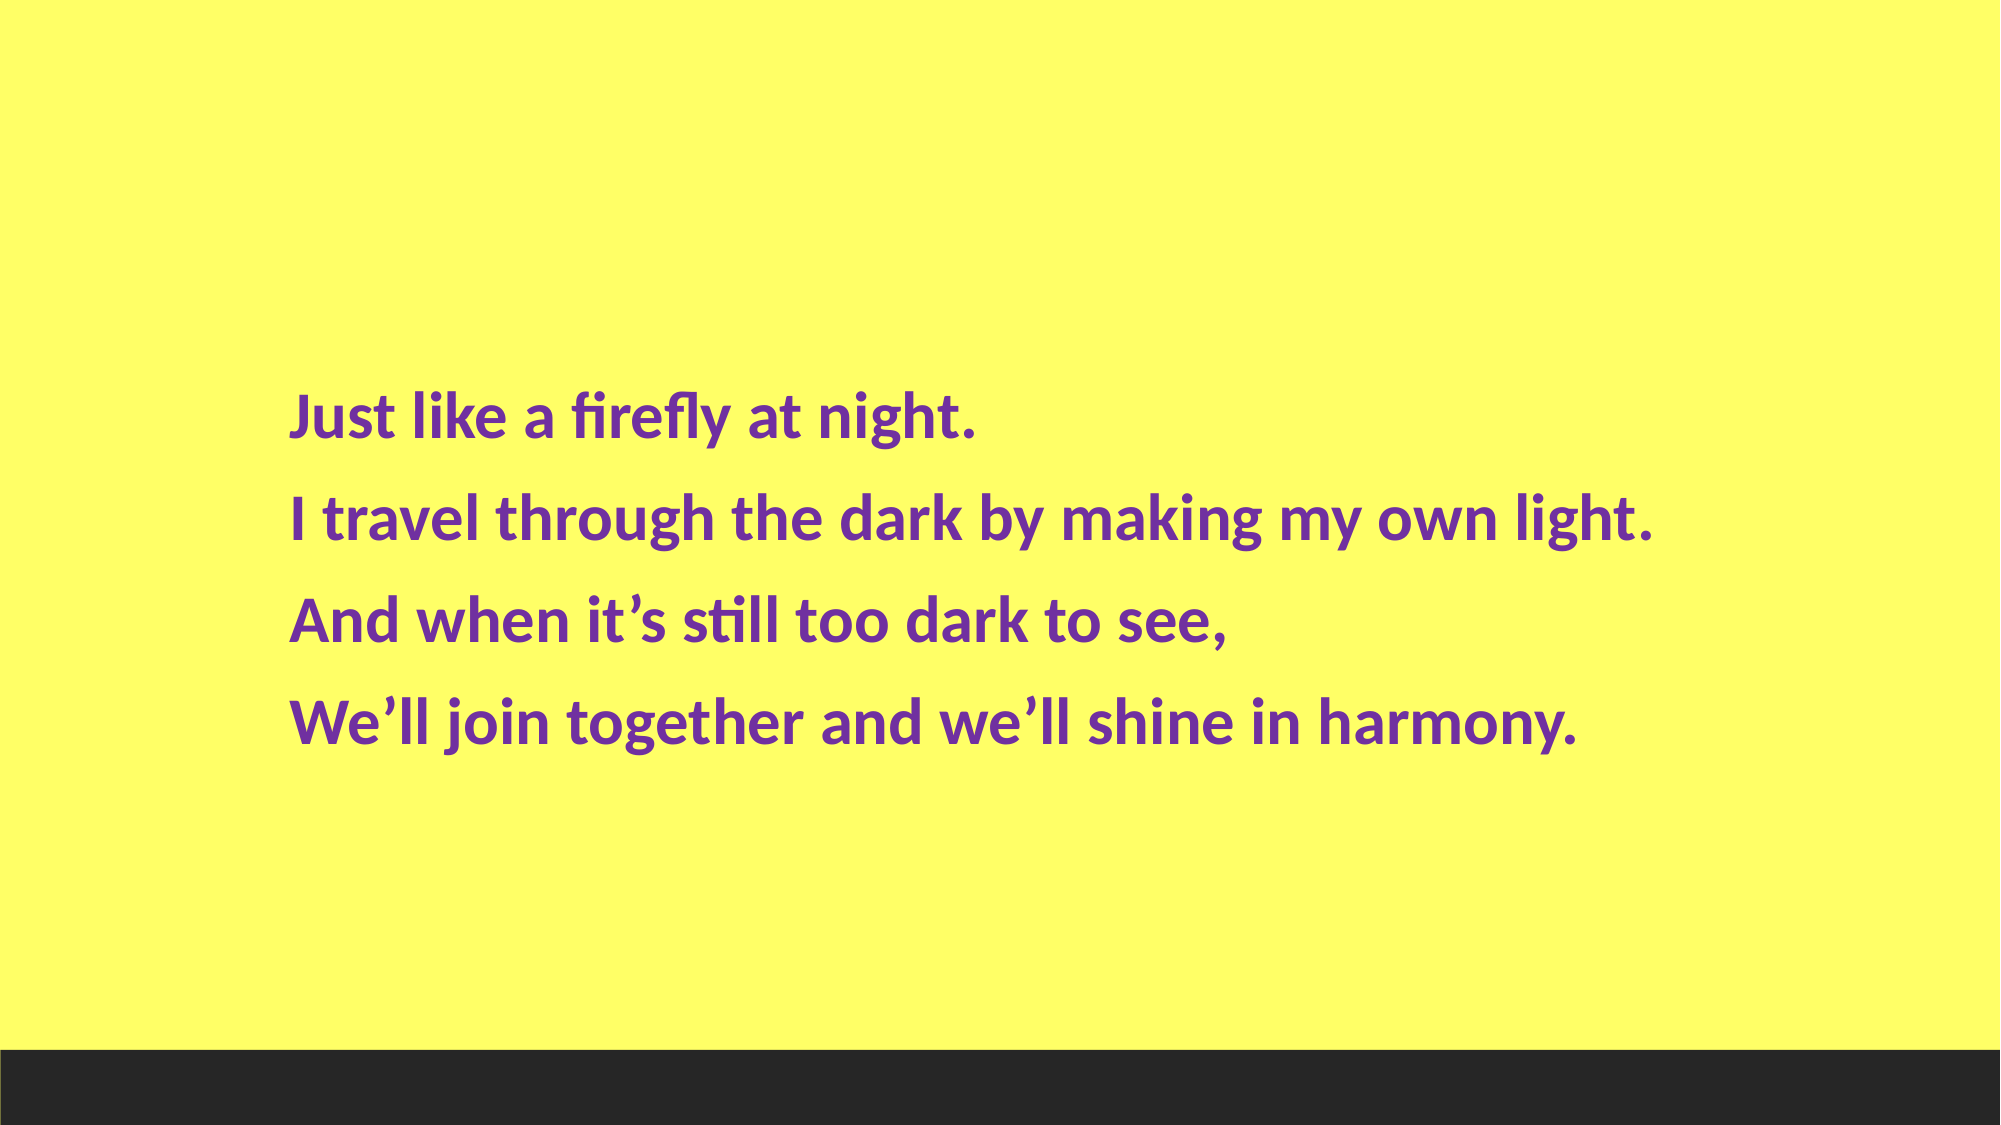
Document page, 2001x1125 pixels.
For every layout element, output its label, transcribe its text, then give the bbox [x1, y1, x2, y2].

text_box Just like a firefly at night. I travel through the dark by making my own light. And when it’s still too dark to see, We’ll join together and we’ll shine in harmony. [274, 358, 1834, 766]
